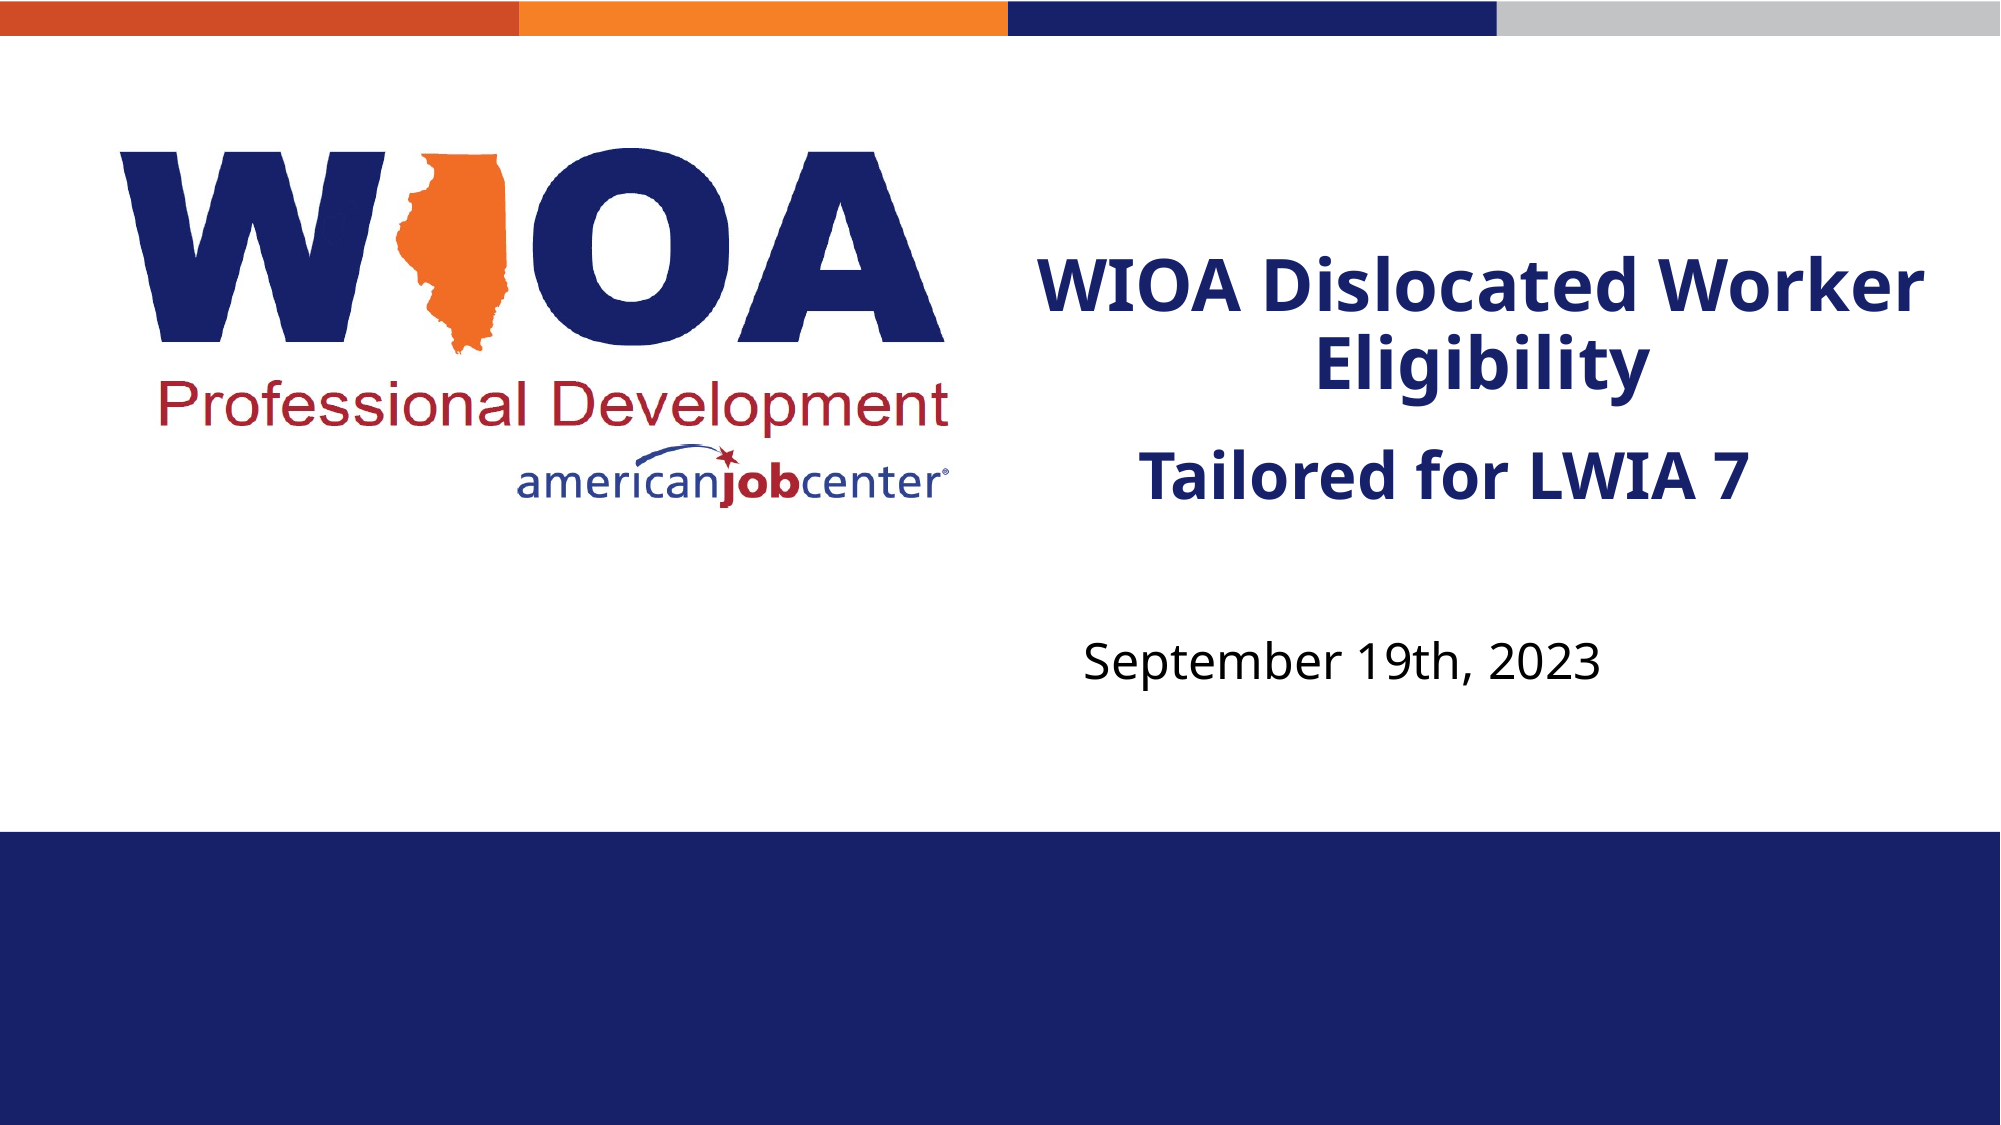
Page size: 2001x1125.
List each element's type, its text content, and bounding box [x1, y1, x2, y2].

title WIOA Dislocated Worker Eligibility Tailored for LWIA 7 [999, 138, 1964, 531]
subtitle September 19th, 2023 [1069, 628, 1924, 752]
picture [0, 0, 2000, 1125]
